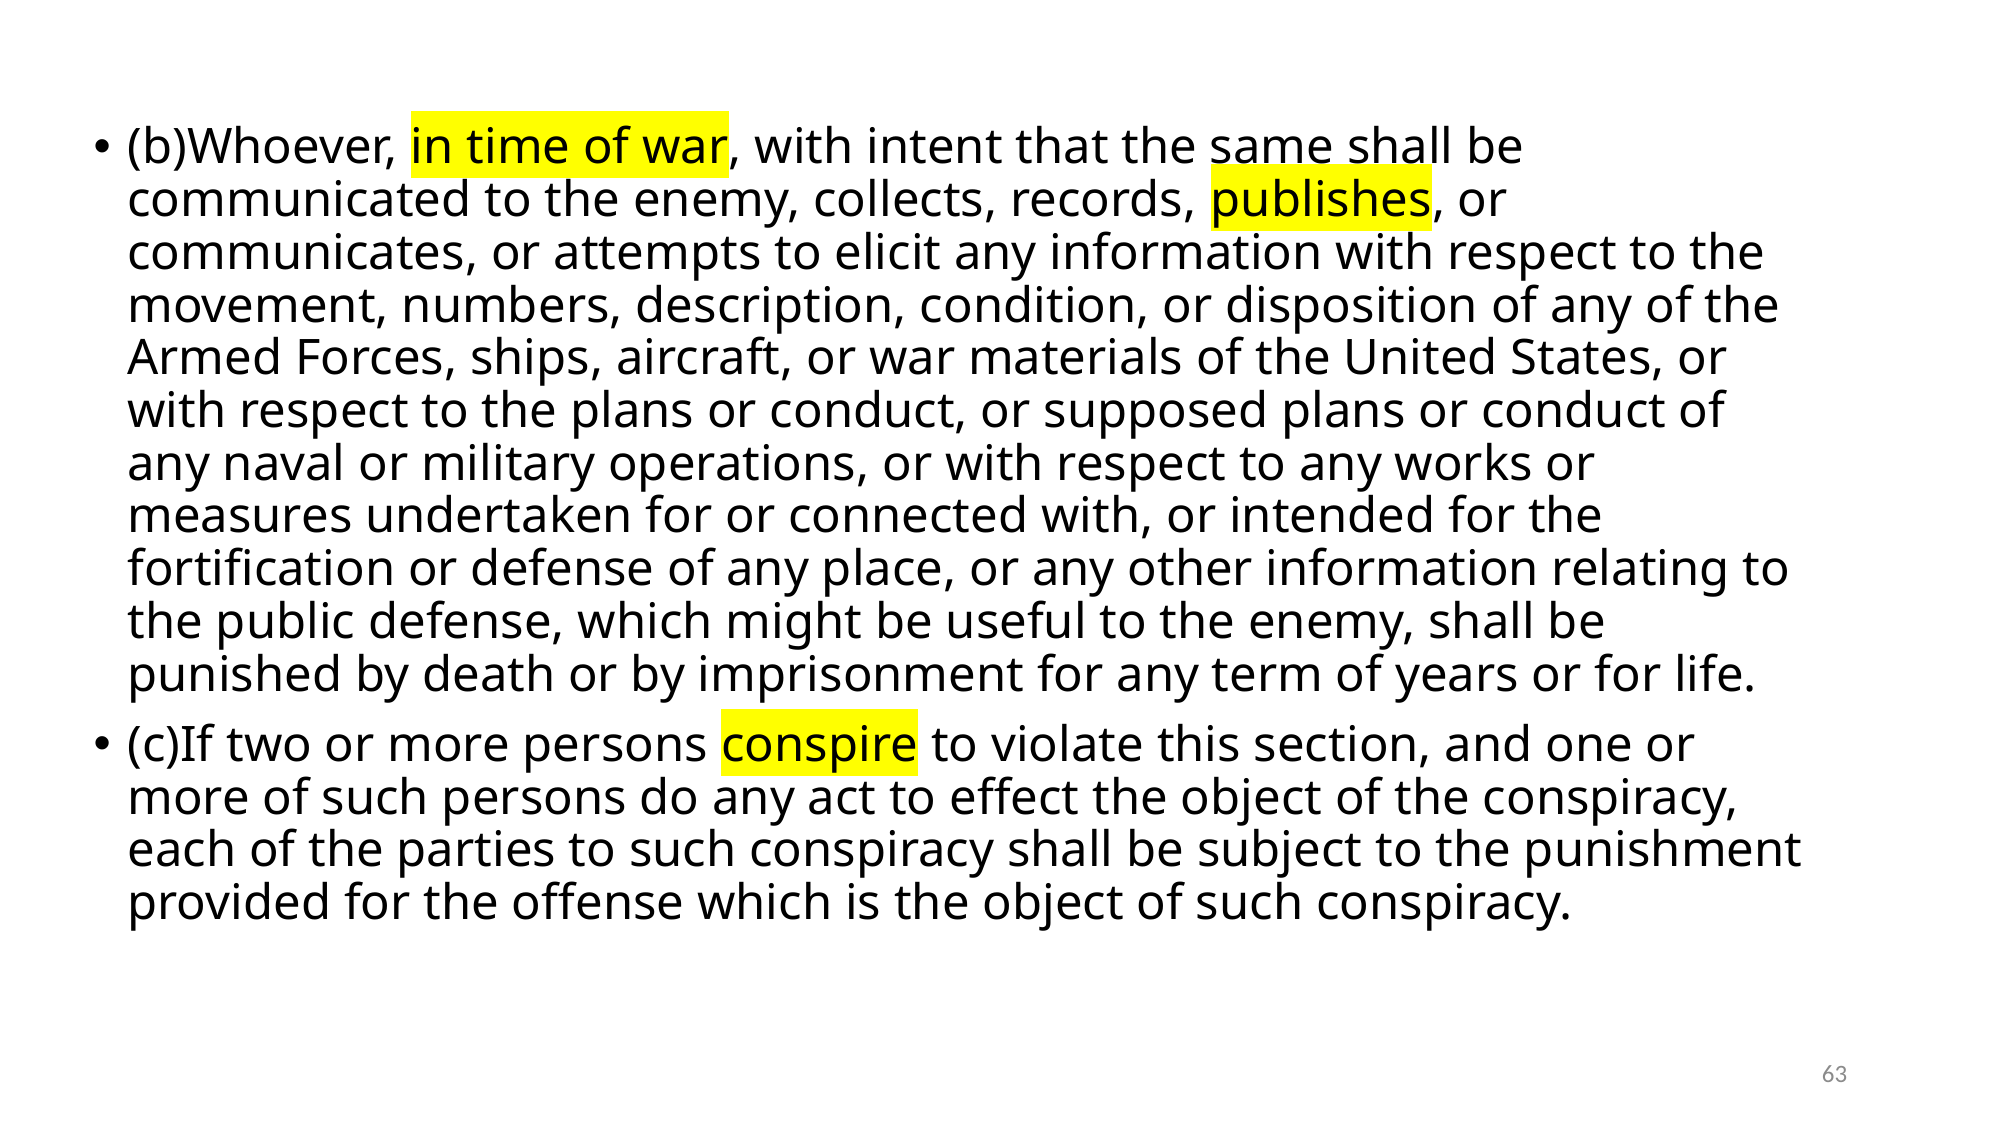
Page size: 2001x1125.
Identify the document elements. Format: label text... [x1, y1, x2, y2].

list (b)Whoever, in time of war, with intent that the same shall be communicated to the enemy, collects, records, publishes, or communicates, or attempts to elicit any information with respect to the movement, numbers, description, condition, or disposition of any of the Armed Forces, ships, aircraft, or war materials of the United States, or with respect to the plans or conduct, or supposed plans or conduct of any naval or military operations, or with respect to any works or measures undertaken for or connected with, or intended for the fortification or defense of any place, or any other information relating to the public defense, which might be useful to the enemy, shall be punished by death or by imprisonment for any term of years or for life. (c)If two or more persons conspire to violate this section, and one or more of such persons do any act to effect the object of the conspiracy, each of the parties to such conspiracy shall be subject to the punishment provided for the offense which is the object of such conspiracy. [78, 114, 1830, 1014]
slide_number 63 [1412, 1042, 1863, 1103]
